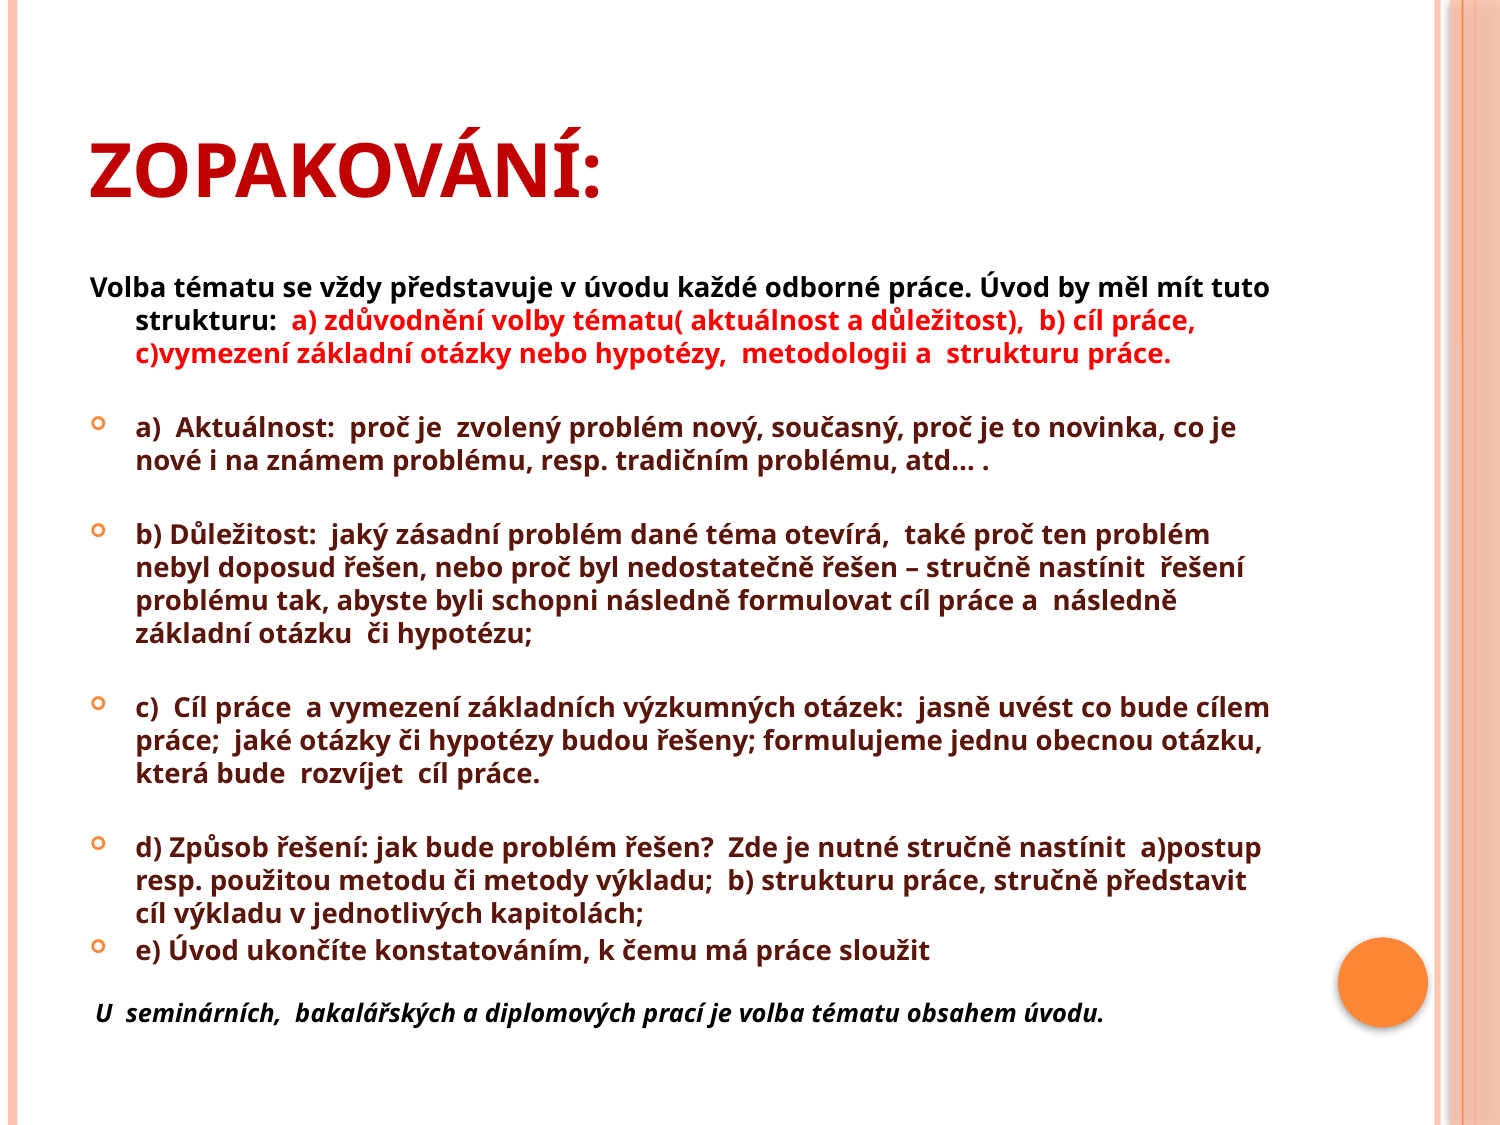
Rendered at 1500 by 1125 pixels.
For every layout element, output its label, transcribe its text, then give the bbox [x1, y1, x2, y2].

title Zopakování: [75, 45, 1300, 220]
list Volba tématu se vždy představuje v úvodu každé odborné práce. Úvod by měl mít tuto strukturu: a) zdůvodnění volby tématu( aktuálnost a důležitost), b) cíl práce, c)vymezení základní otázky nebo hypotézy, metodologii a strukturu práce. a) Aktuálnost: proč je zvolený problém nový, současný, proč je to novinka, co je nové i na známem problému, resp. tradičním problému, atd… . b) Důležitost: jaký zásadní problém dané téma otevírá, také proč ten problém nebyl doposud řešen, nebo proč byl nedostatečně řešen – stručně nastínit řešení problému tak, abyste byli schopni následně formulovat cíl práce a následně základní otázku či hypotézu; c) Cíl práce a vymezení základních výzkumných otázek: jasně uvést co bude cílem práce; jaké otázky či hypotézy budou řešeny; formulujeme jednu obecnou otázku, která bude rozvíjet cíl práce. d) Způsob řešení: jak bude problém řešen? Zde je nutné stručně nastínit a)postup resp. použitou metodu či metody výkladu; b) strukturu práce, stručně představit cíl výkladu v jednotlivých kapitolách; e) Úvod ukončíte konstatováním, k čemu má práce sloužit U seminárních, bakalářských a diplomových prací je volba tématu obsahem úvodu. [75, 262, 1300, 1062]
